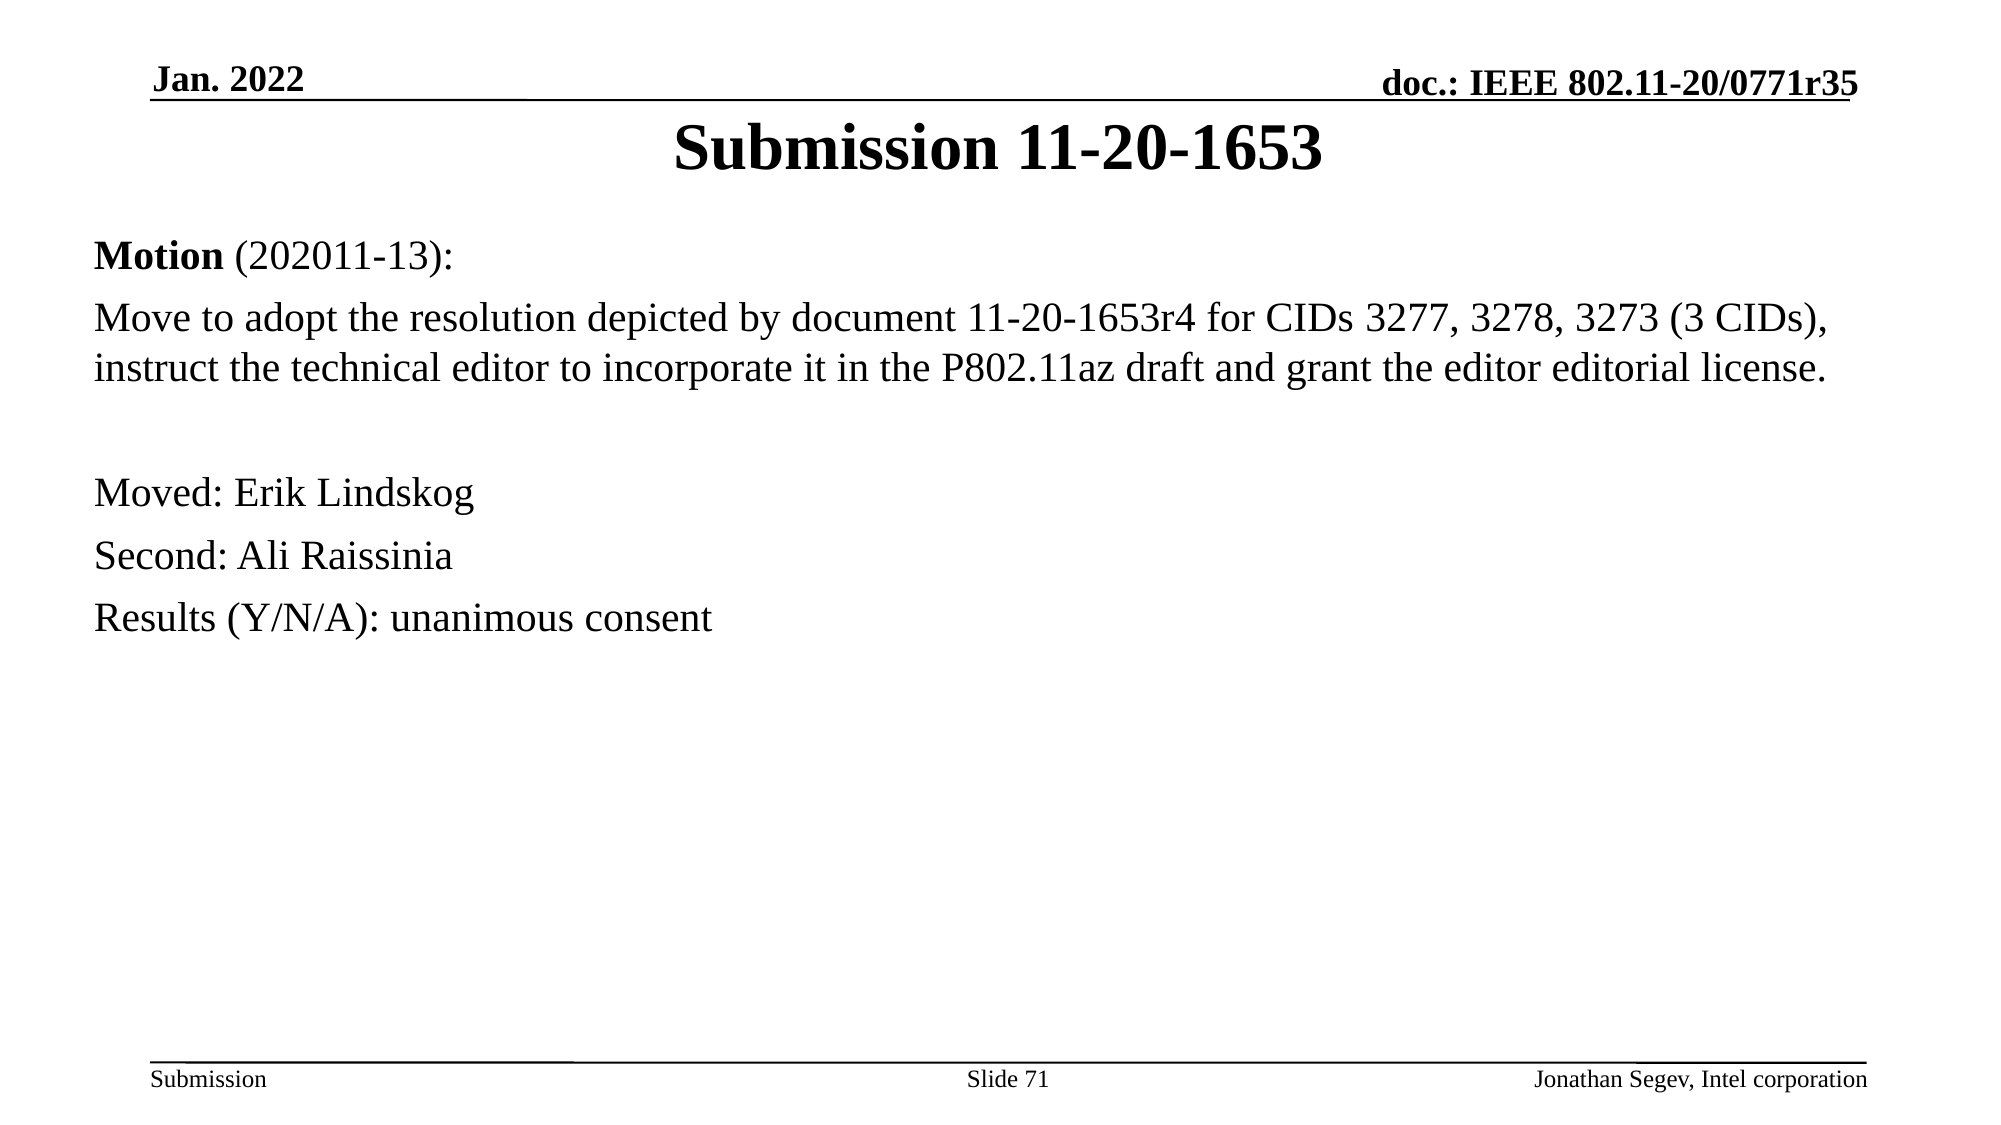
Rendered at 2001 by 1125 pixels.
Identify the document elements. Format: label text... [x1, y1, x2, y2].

title Submission 11-20-1653 [149, 112, 1850, 173]
footer Jonathan Segev, Intel corporation [1171, 1061, 1869, 1093]
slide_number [152, 54, 563, 100]
slide_number Slide 71 [950, 1061, 1067, 1123]
list Motion (202011-13): Move to adopt the resolution depicted by document 11-20-1653r4 for CIDs 3277, 3278, 3273 (3 CIDs), instruct the technical editor to incorporate it in the P802.11az draft and grant the editor editorial license. Moved: Erik Lindskog Second: Ali Raissinia Results (Y/N/A): unanimous consent [78, 219, 1922, 1000]
